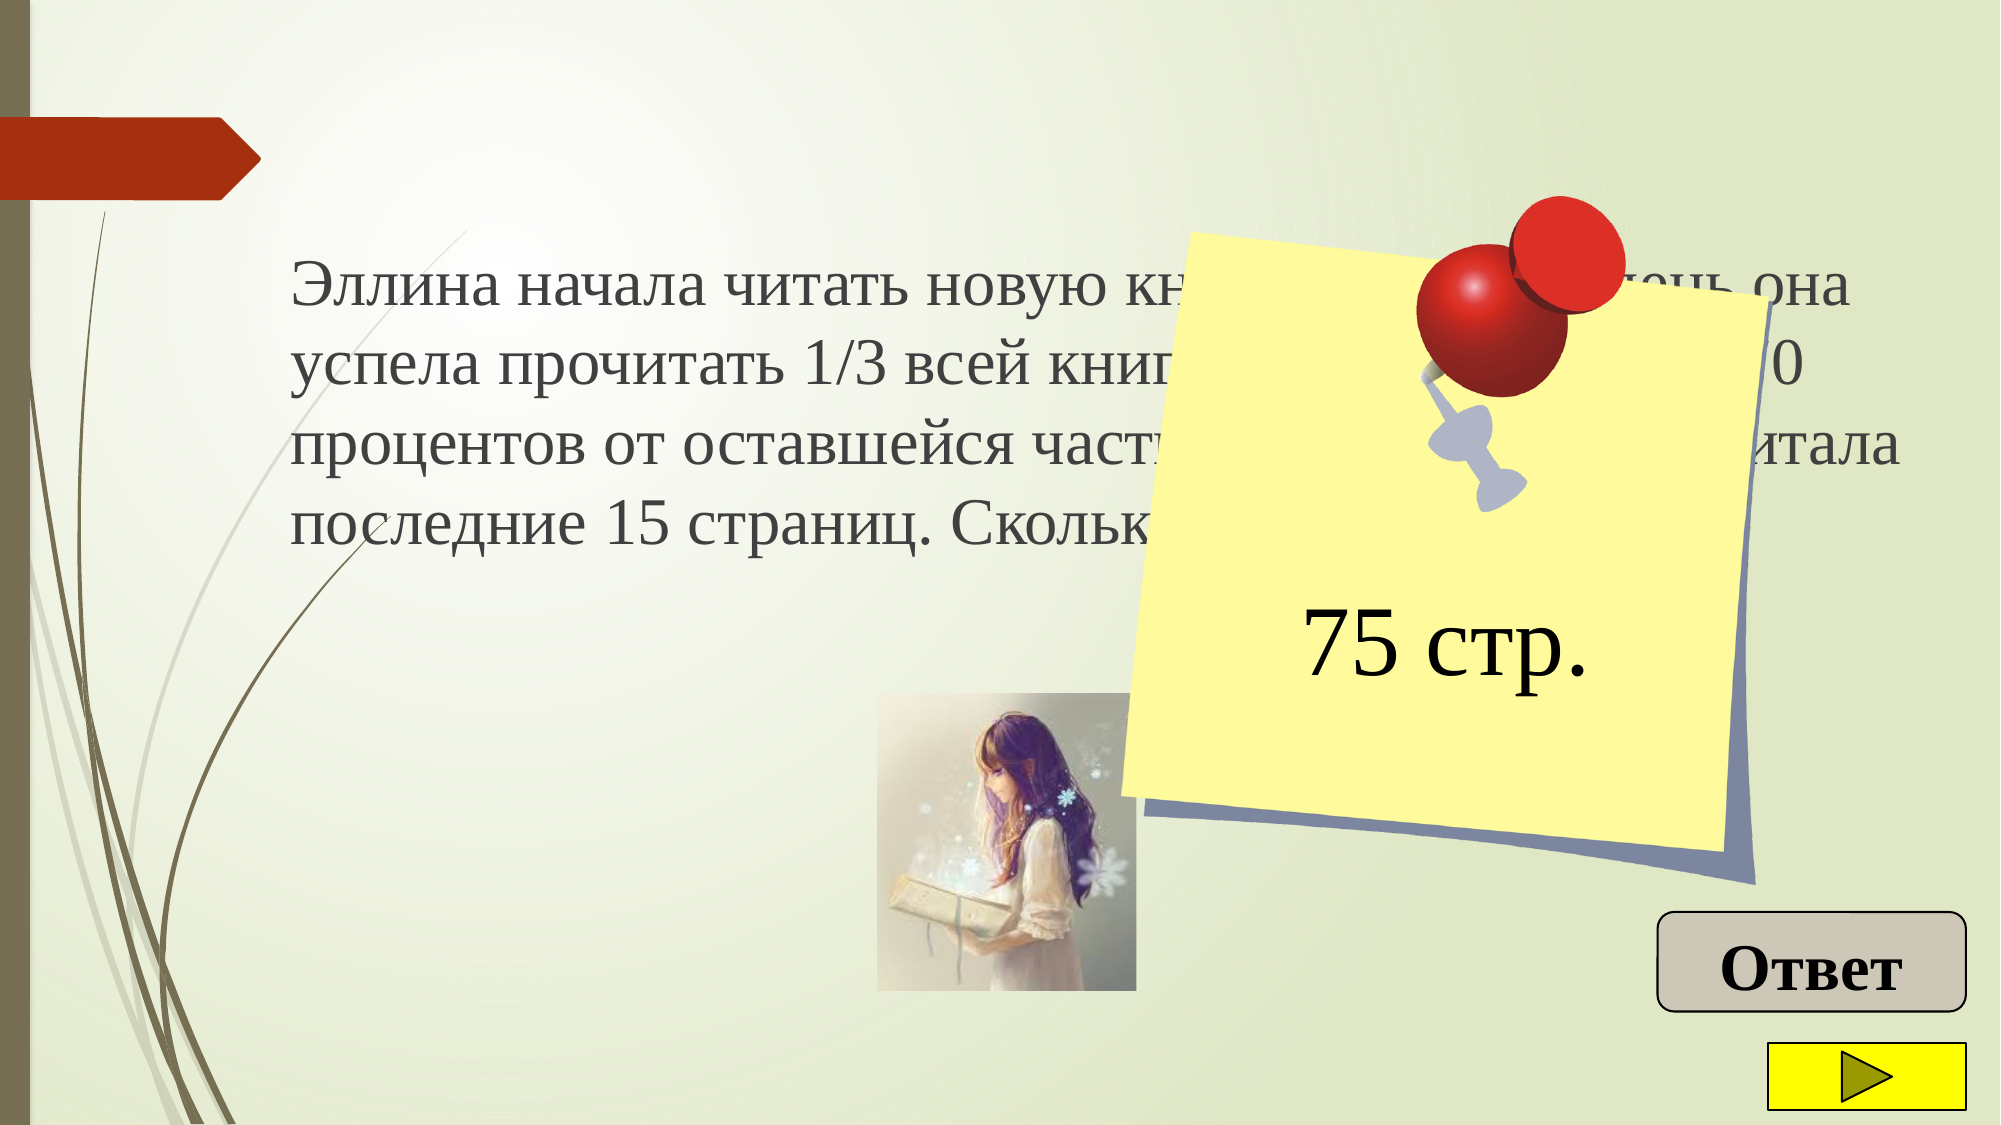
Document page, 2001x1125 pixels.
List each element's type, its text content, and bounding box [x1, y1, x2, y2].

text_box [1767, 1043, 1967, 1111]
picture [876, 195, 1773, 992]
list Эллина начала читать новую книгу. В первый день она успела прочитать 1/3 всей книги, во второй день – 70 процентов от оставшейся части, а в третий она дочитала последние 15 страниц. Сколько страниц в книге? [274, 230, 1116, 945]
text_box Ответ [1657, 911, 1966, 1012]
list Эллина начала читать новую книгу. В первый день она успела прочитать 1/3 всей книги, во второй день – 70 процентов от оставшейся части, а в третий она дочитала последние 15 страниц. Сколько страниц в книге? [1141, 230, 2000, 945]
